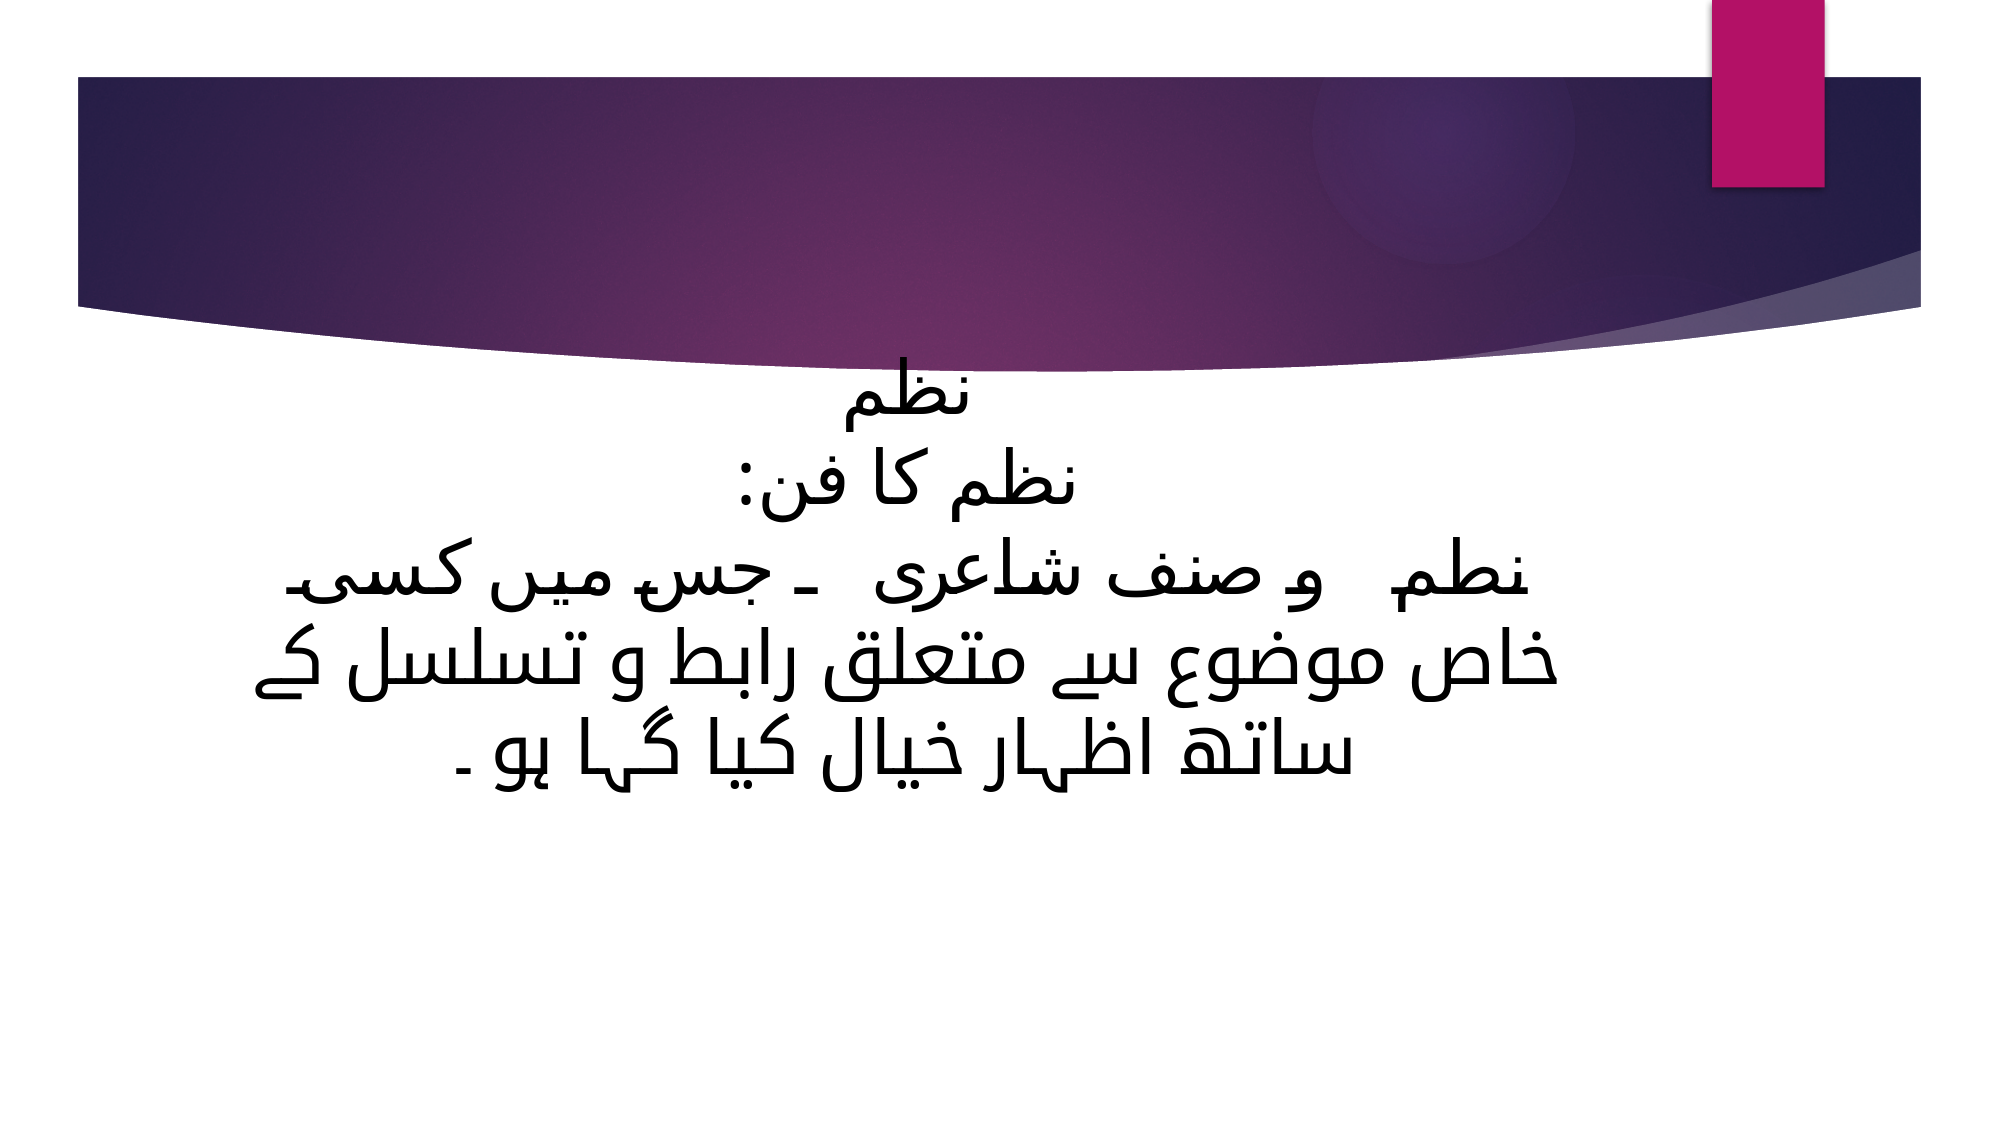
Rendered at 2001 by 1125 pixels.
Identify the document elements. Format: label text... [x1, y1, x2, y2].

title نظم نظم کا فن: نطم وہ صنف شاعری ہے جس میں کسی خاص موضوع سے متعلق رابط و تسلسل کے ساتھ اظہار خیال کیا گہا ہو ۔ [189, 159, 1627, 1061]
